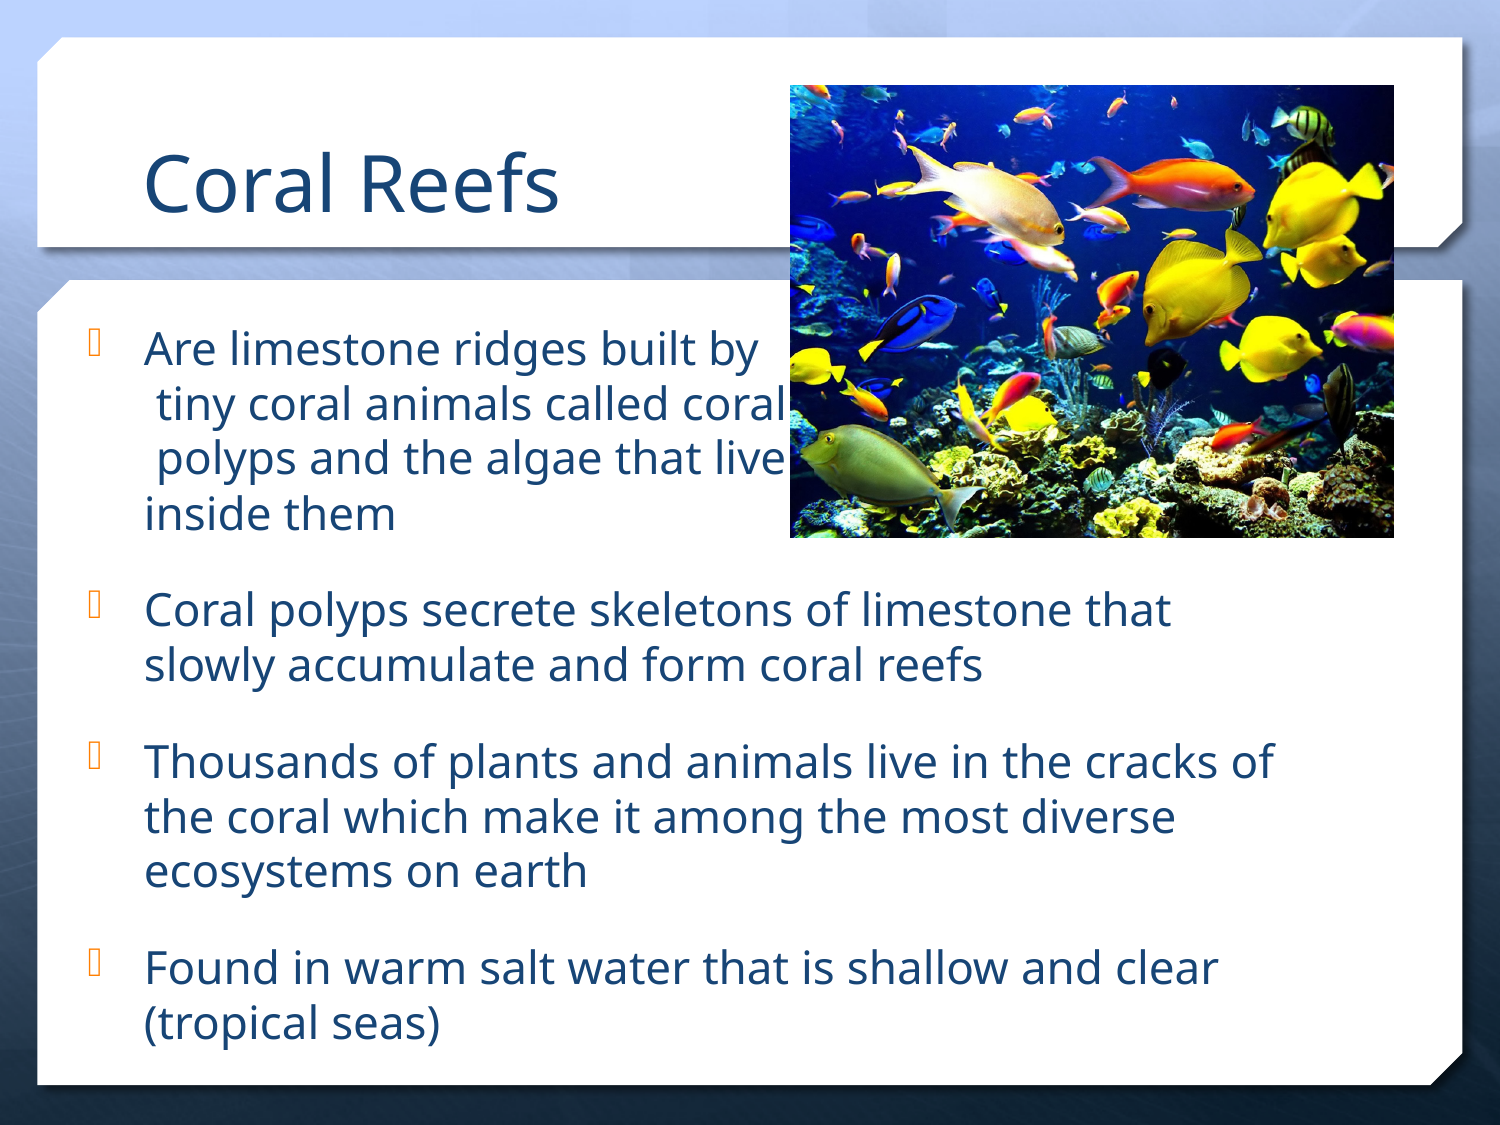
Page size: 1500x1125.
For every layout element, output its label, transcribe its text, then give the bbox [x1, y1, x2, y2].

title Coral Reefs [127, 48, 1372, 236]
list Are limestone ridges built by tiny coral animals called coral polyps and the algae that live inside them Coral polyps secrete skeletons of limestone that slowly accumulate and form coral reefs Thousands of plants and animals live in the cracks of the coral which make it among the most diverse ecosystems on earth Found in warm salt water that is shallow and clear (tropical seas) [72, 311, 1317, 1069]
picture [790, 85, 1395, 539]
